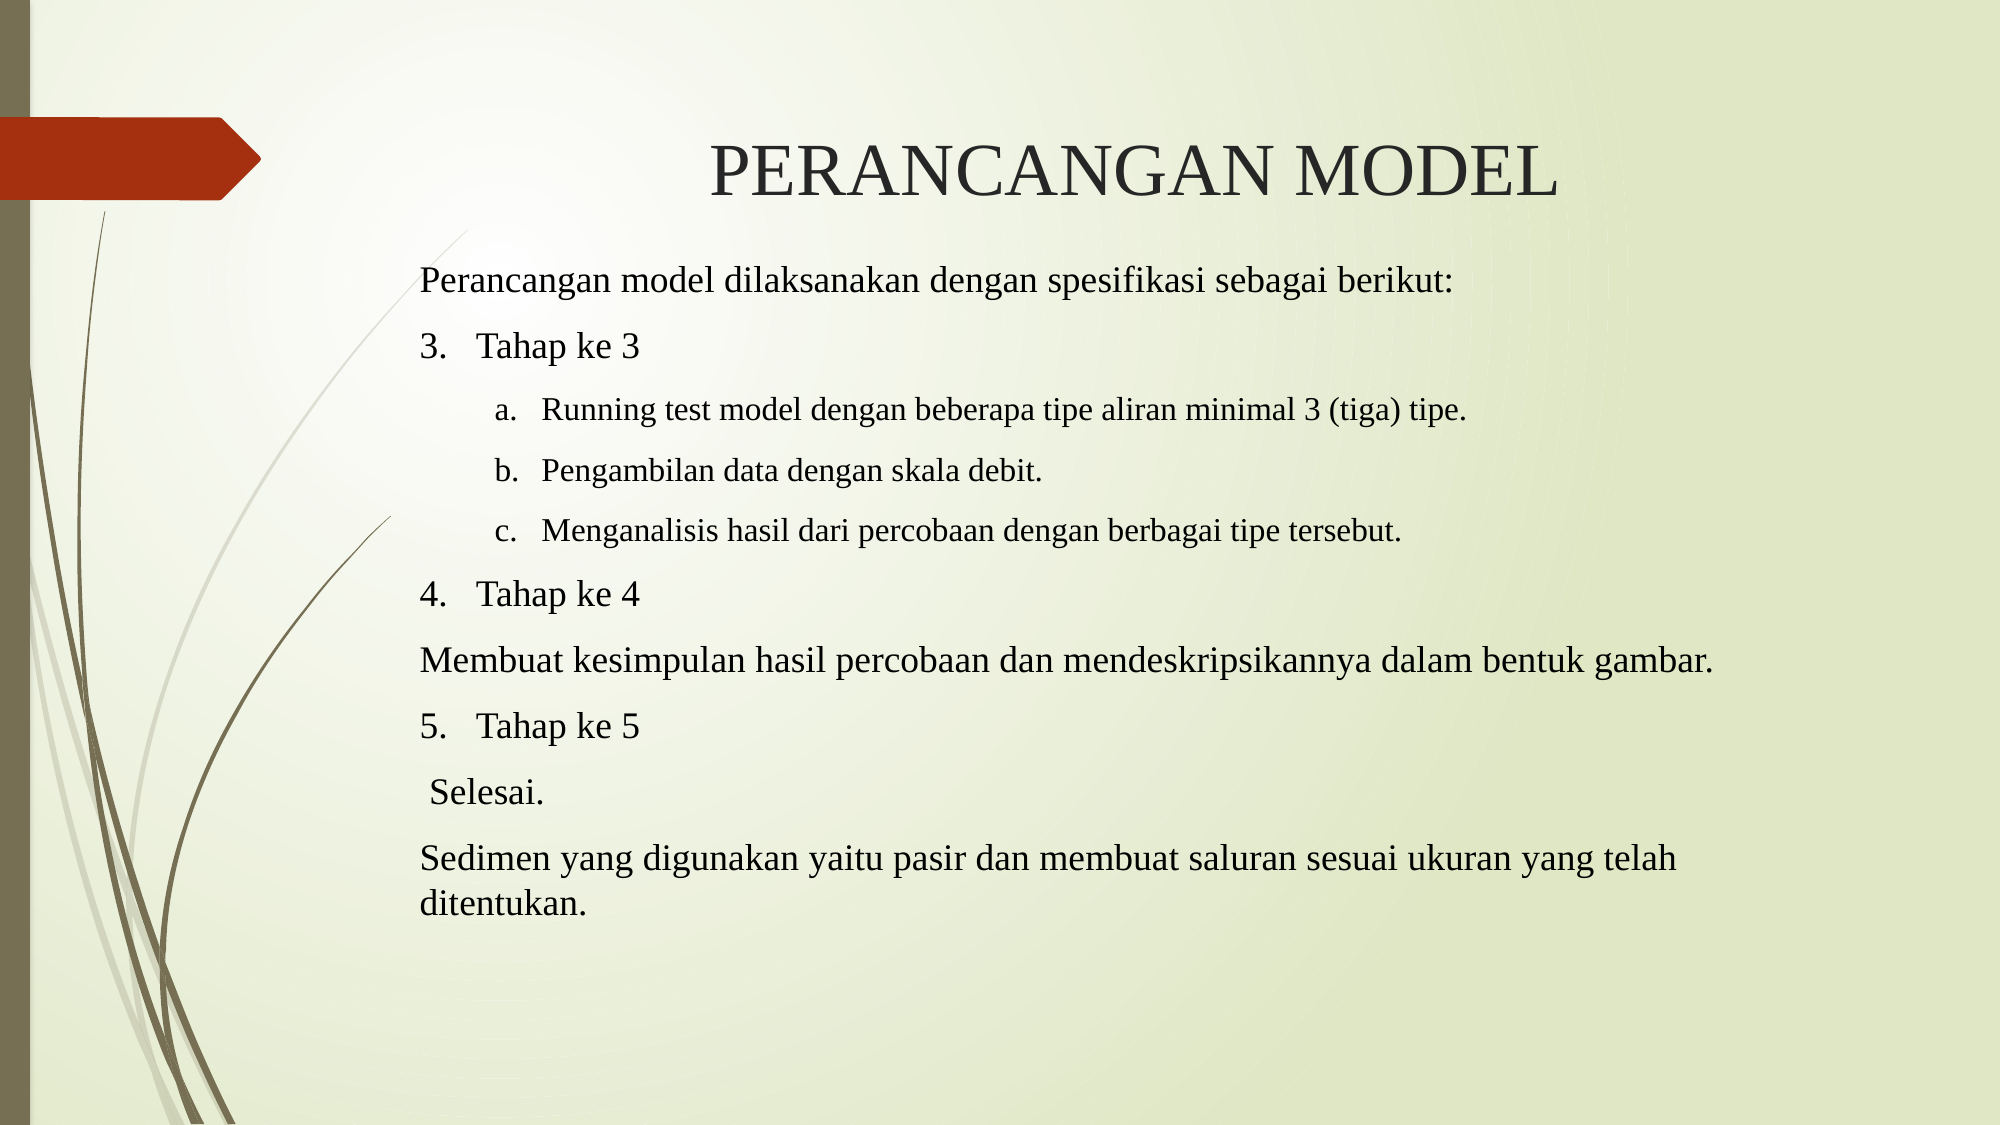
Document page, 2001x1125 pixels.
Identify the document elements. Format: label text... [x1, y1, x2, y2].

title PERANCANGAN MODEL [404, 113, 1867, 247]
list Perancangan model dilaksanakan dengan spesifikasi sebagai berikut: Tahap ke 3 Running test model dengan beberapa tipe aliran minimal 3 (tiga) tipe. Pengambilan data dengan skala debit. Menganalisis hasil dari percobaan dengan berbagai tipe tersebut. Tahap ke 4 Membuat kesimpulan hasil percobaan dan mendeskripsikannya dalam bentuk gambar. Tahap ke 5 Selesai. Sedimen yang digunakan yaitu pasir dan membuat saluran sesuai ukuran yang telah ditentukan. [404, 247, 1867, 1105]
